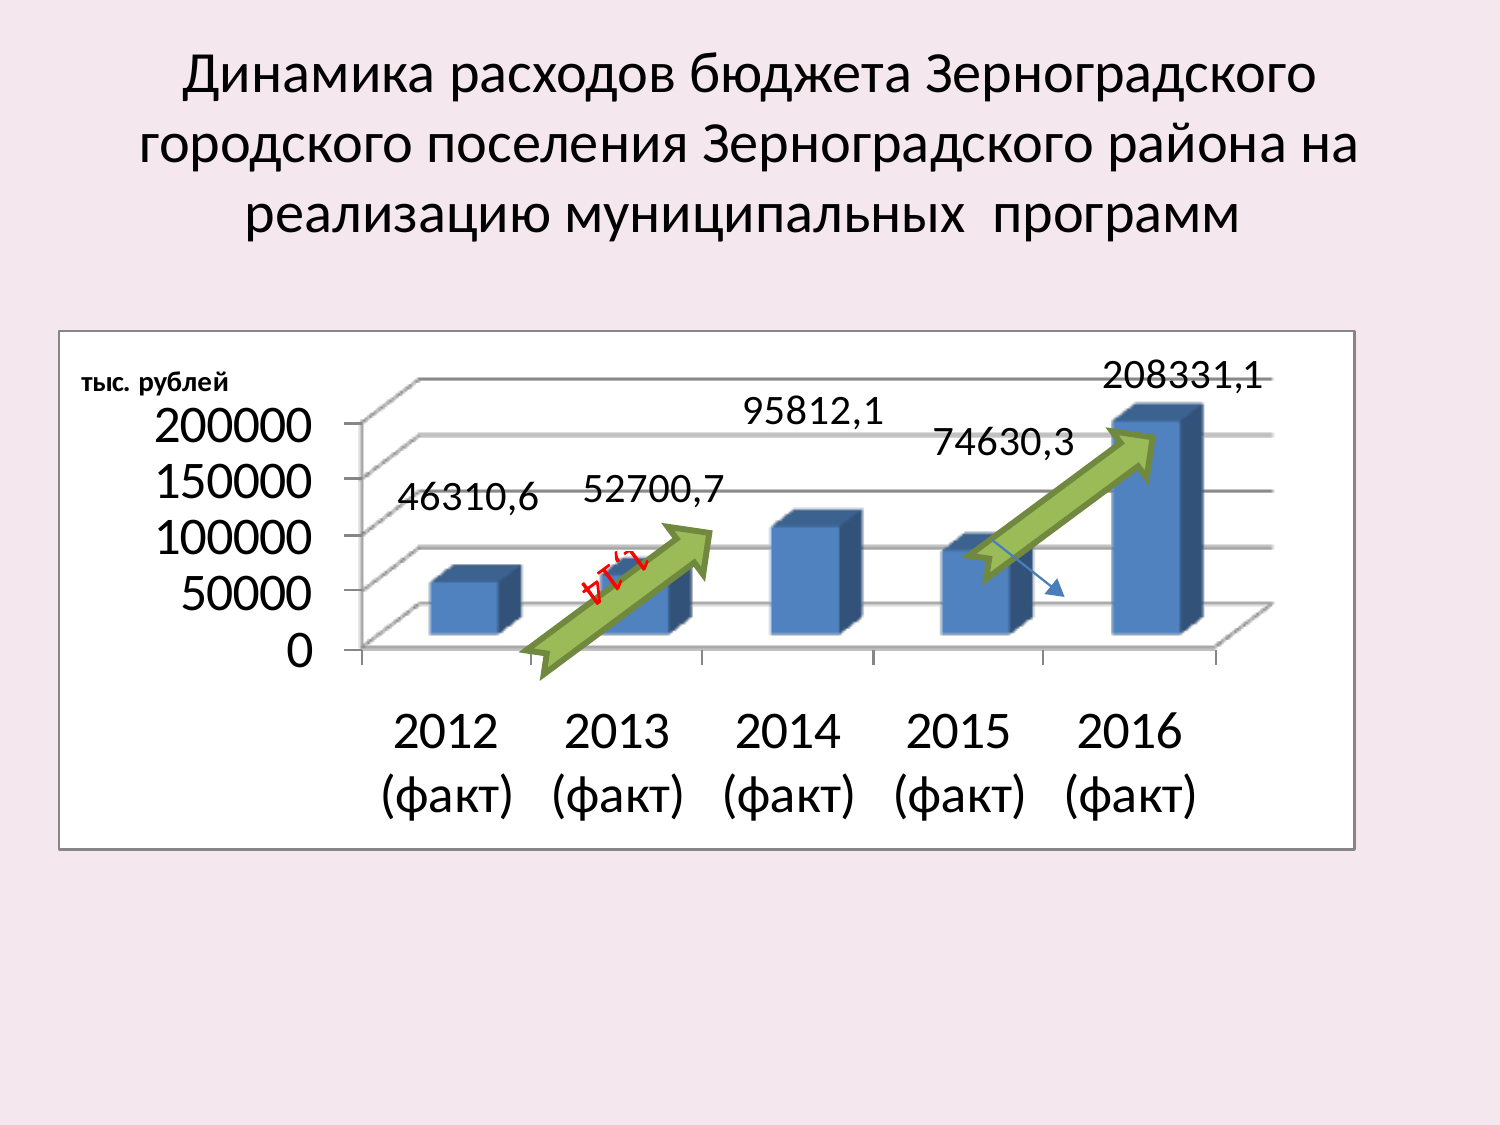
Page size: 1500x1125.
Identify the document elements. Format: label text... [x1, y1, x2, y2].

title Динамика расходов бюджета Зерноградского городского поселения Зерноградского района на реализацию муниципальных программ [74, 44, 1426, 233]
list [46, 318, 1365, 860]
